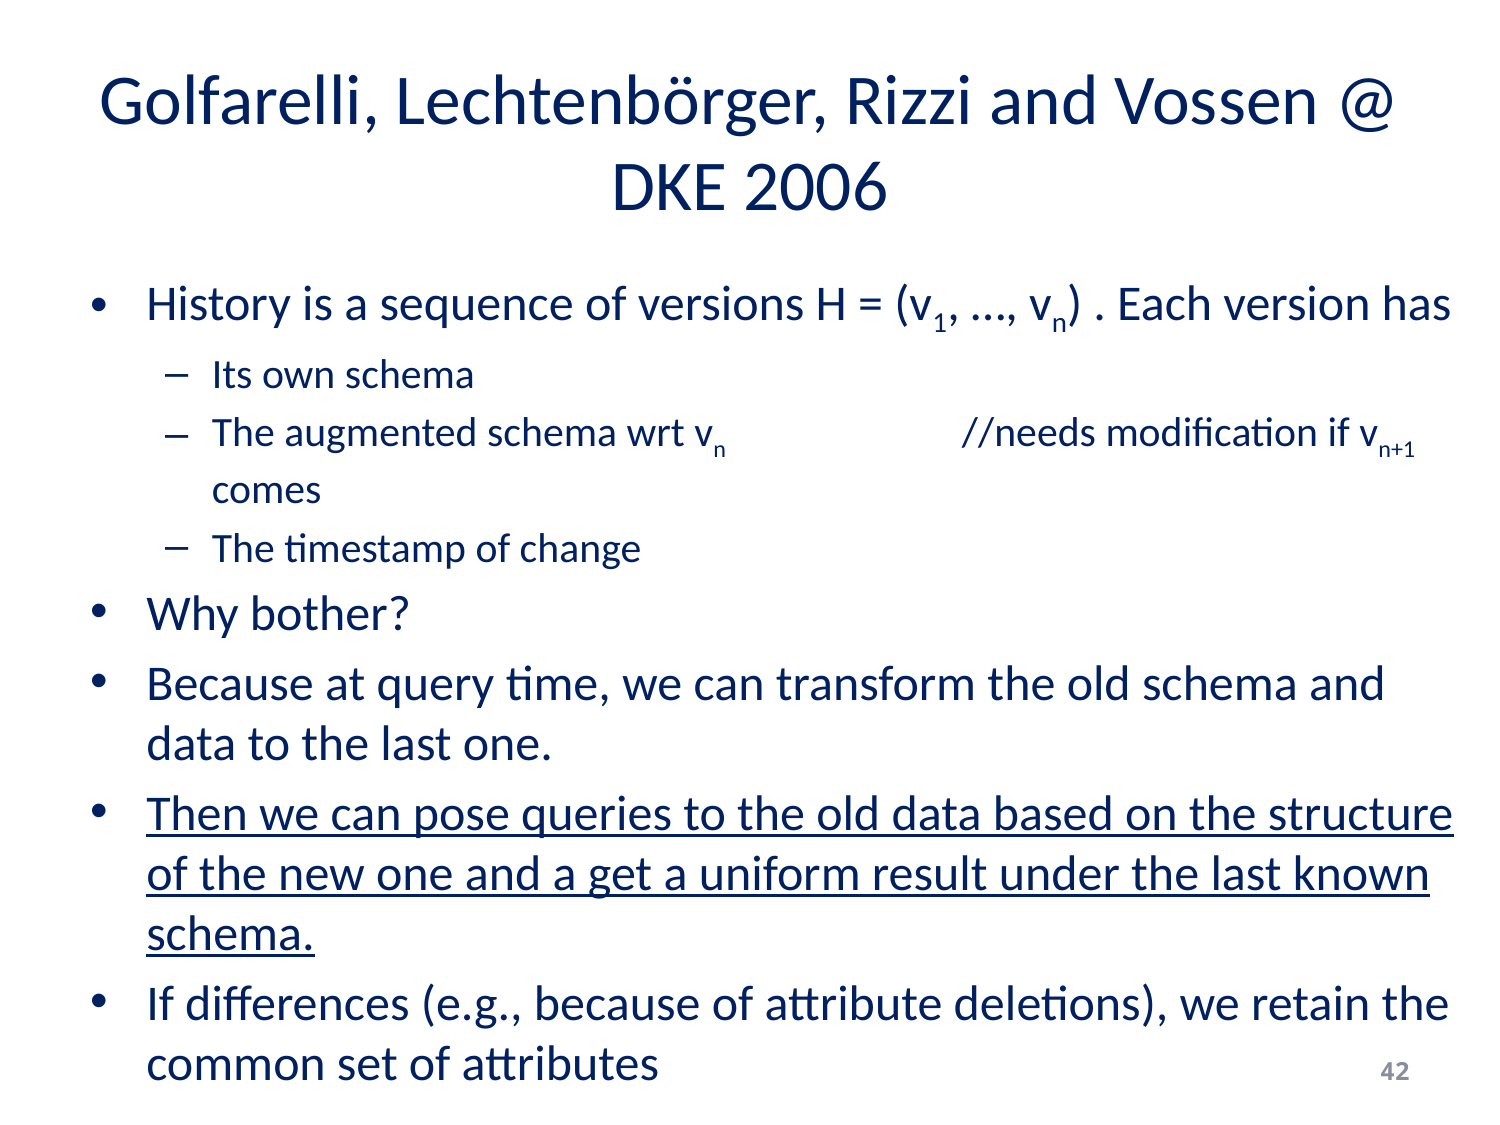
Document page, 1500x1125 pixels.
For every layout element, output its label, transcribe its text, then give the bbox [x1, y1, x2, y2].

footer [76, 1042, 988, 1103]
list History is a sequence of versions H = (v1, …, vn) . Each version has Its own schema The augmented schema wrt vn //needs modification if vn+1 comes The timestamp of change Why bother? Because at query time, we can transform the old schema and data to the last one. Then we can pose queries to the old data based on the structure of the new one and a get a uniform result under the last known schema. If differences (e.g., because of attribute deletions), we retain the common set of attributes [75, 262, 1475, 1100]
slide_number 42 [1074, 1042, 1425, 1103]
title Golfarelli, Lechtenbörger, Rizzi and Vossen @ DKE 2006 [75, 45, 1425, 233]
